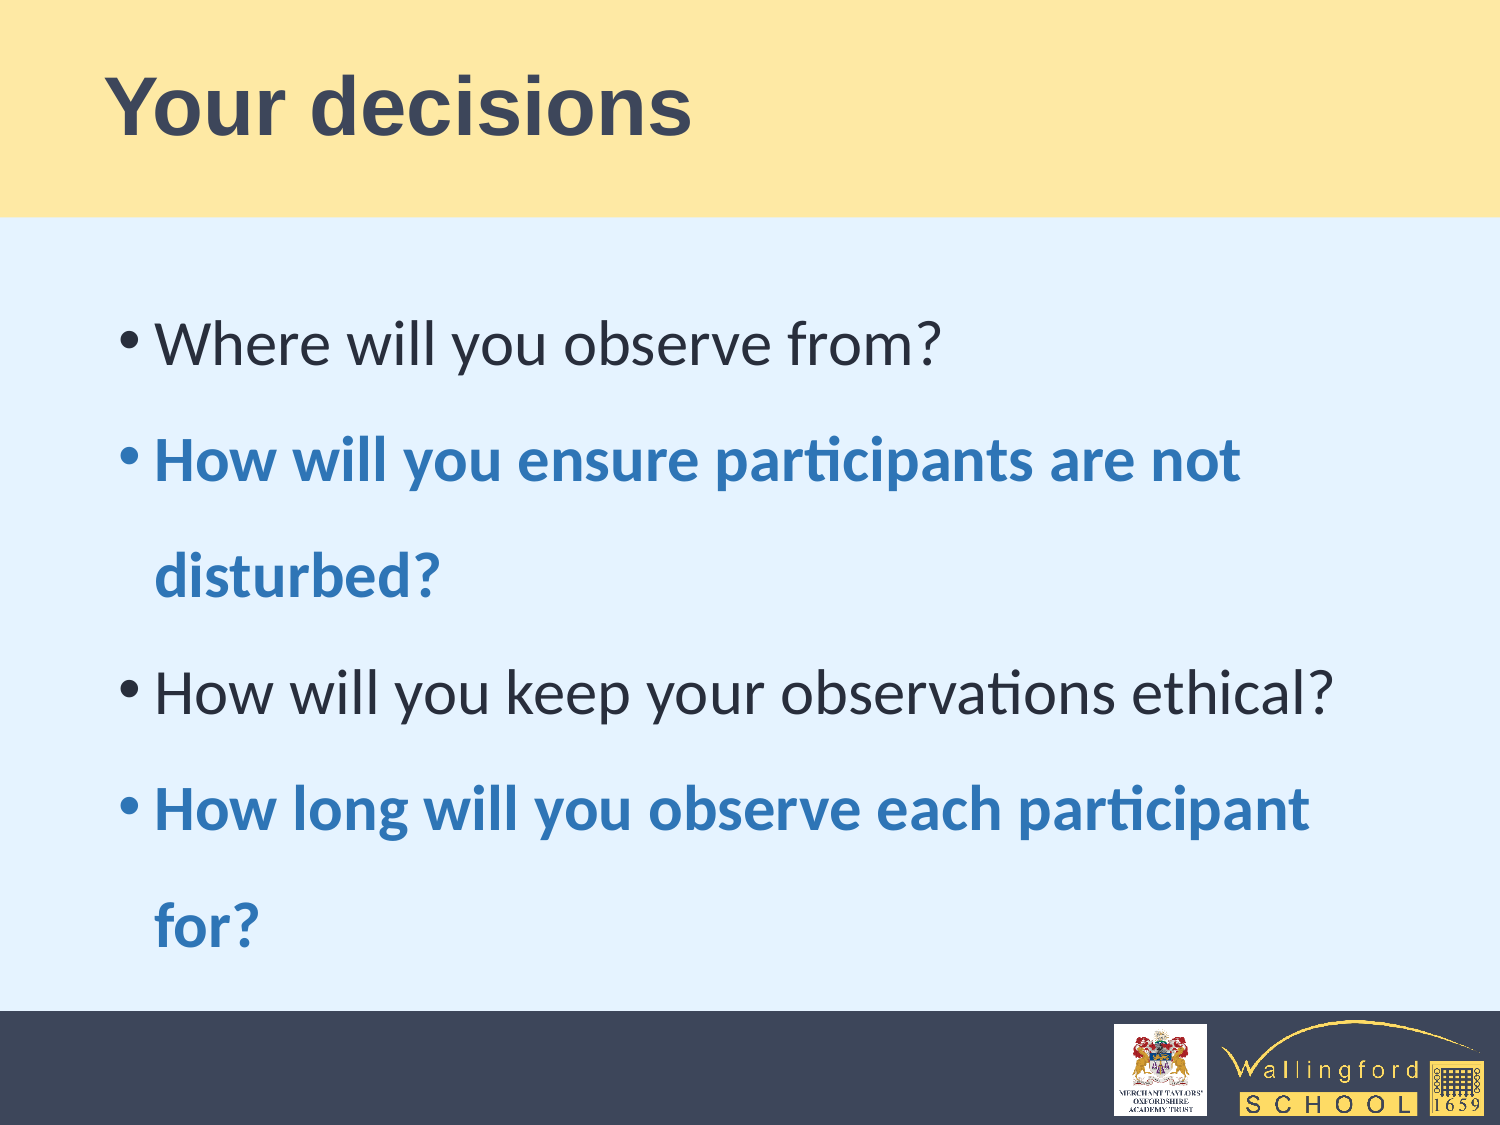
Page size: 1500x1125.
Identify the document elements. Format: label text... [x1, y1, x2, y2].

list Where will you observe from? How will you ensure participants are not disturbed? How will you keep your observations ethical? How long will you observe each participant for? [103, 254, 1397, 968]
picture [1114, 1024, 1207, 1116]
picture [1220, 1020, 1484, 1116]
title Your decisions [0, 0, 1500, 218]
